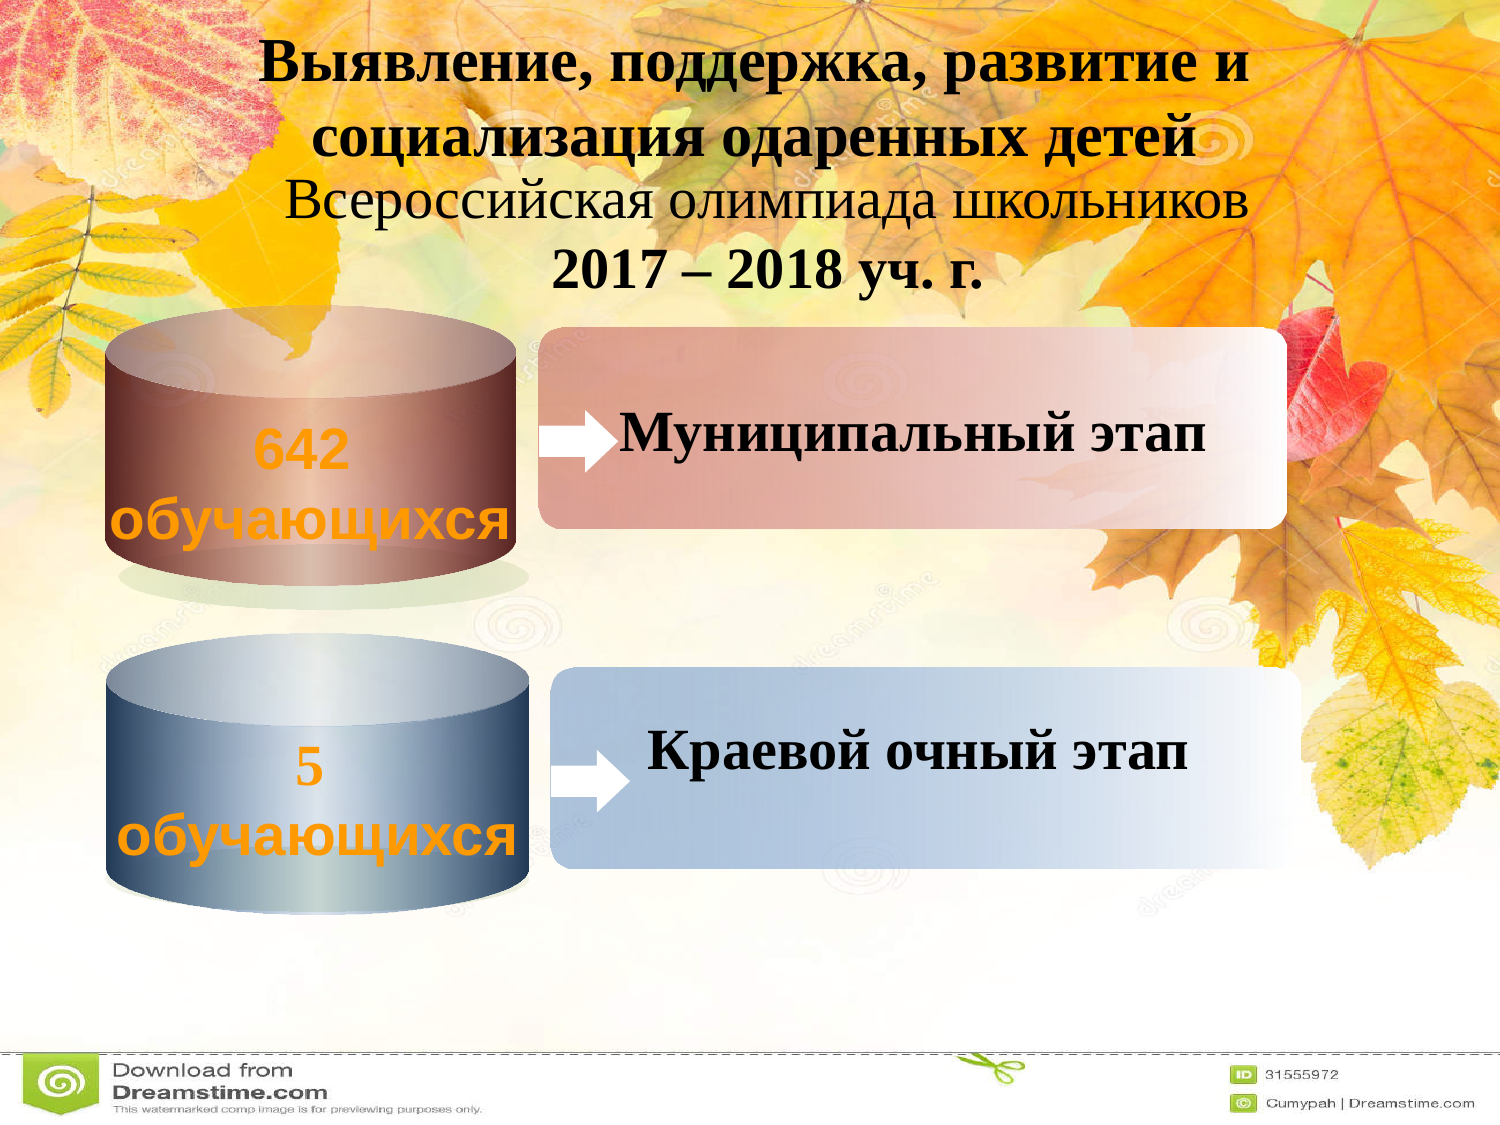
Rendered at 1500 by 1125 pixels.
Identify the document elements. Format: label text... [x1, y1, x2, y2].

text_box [105, 632, 530, 915]
text_box [539, 410, 619, 473]
picture [0, 0, 1500, 1125]
text_box Краевой очный этап [550, 667, 1301, 869]
title Выявление, поддержка, развитие и социализация одаренных детей [117, 0, 1393, 188]
text_box Муниципальный этап [538, 423, 1287, 529]
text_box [105, 304, 529, 610]
text_box [550, 749, 631, 813]
text_box Всероссийская олимпиада школьников 2017 – 2018 уч. г. [246, 152, 1289, 423]
